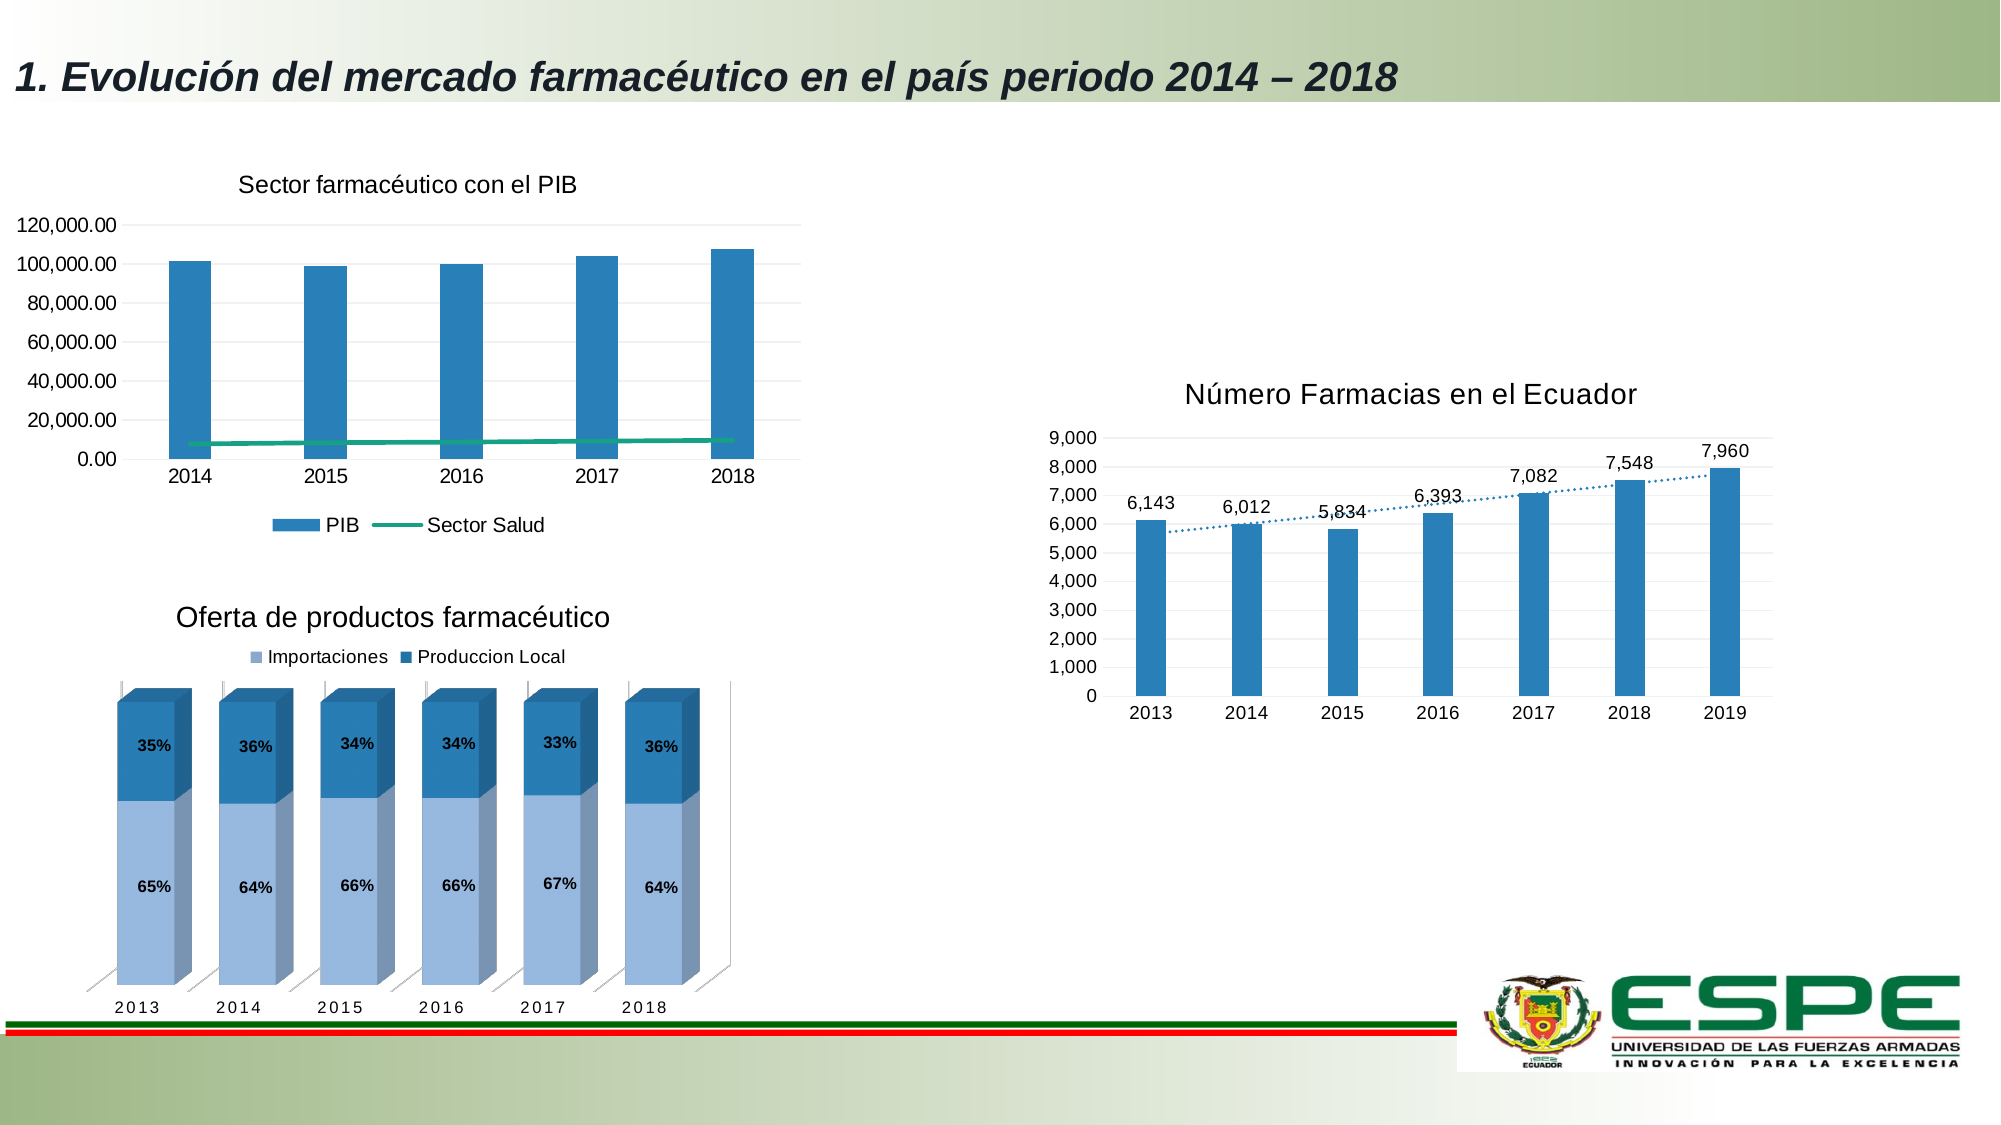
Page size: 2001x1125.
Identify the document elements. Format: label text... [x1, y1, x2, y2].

chart [0, 147, 818, 544]
text_box Oferta de productos farmacéutico [161, 590, 754, 628]
title 1. Evolución del mercado farmacéutico en el país periodo 2014 – 2018 [0, 42, 1800, 207]
chart [1033, 353, 1789, 732]
chart [62, 629, 755, 1025]
picture [1456, 968, 1994, 1072]
